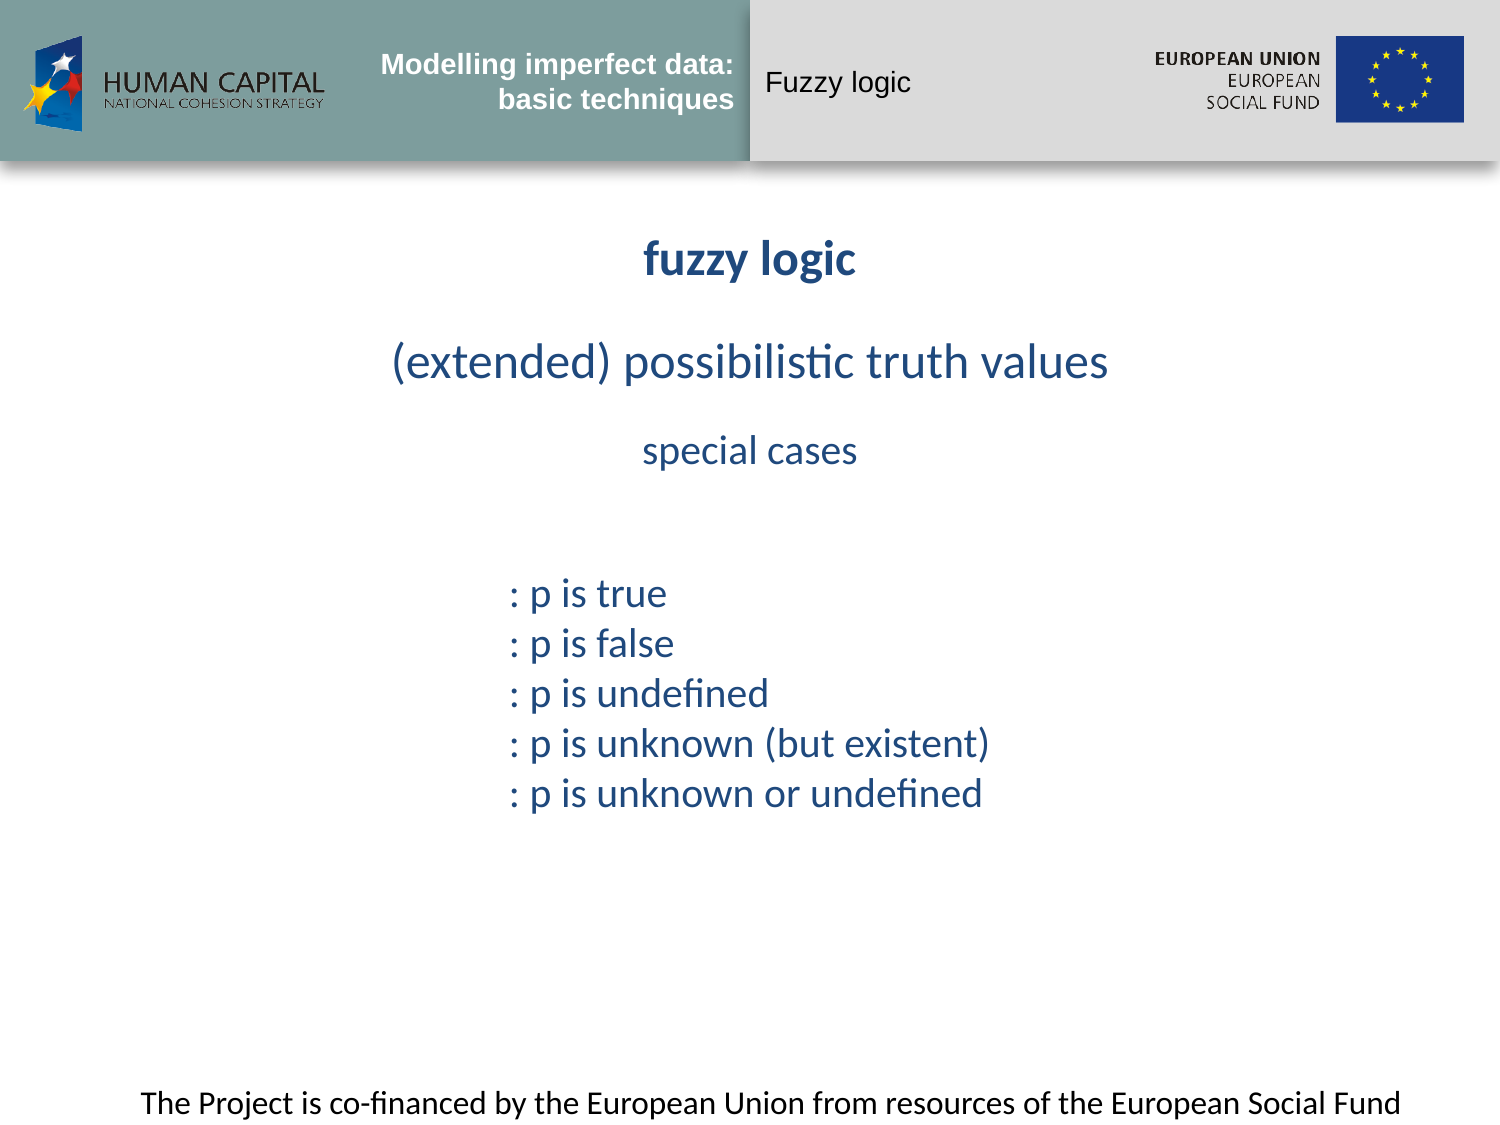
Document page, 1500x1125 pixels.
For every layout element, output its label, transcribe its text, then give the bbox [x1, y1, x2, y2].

text_box (extended) possibilistic truth values [375, 321, 1124, 397]
text_box special cases [627, 415, 873, 481]
title Modelling imperfect data: basic techniques [0, 0, 750, 161]
picture [1154, 36, 1465, 123]
text_box The Project is co-financed by the European Union from resources of the European Social Fund [125, 1073, 1418, 1125]
list Fuzzy logic [750, 0, 1500, 161]
picture [15, 23, 326, 133]
text_box fuzzy logic [628, 218, 872, 293]
